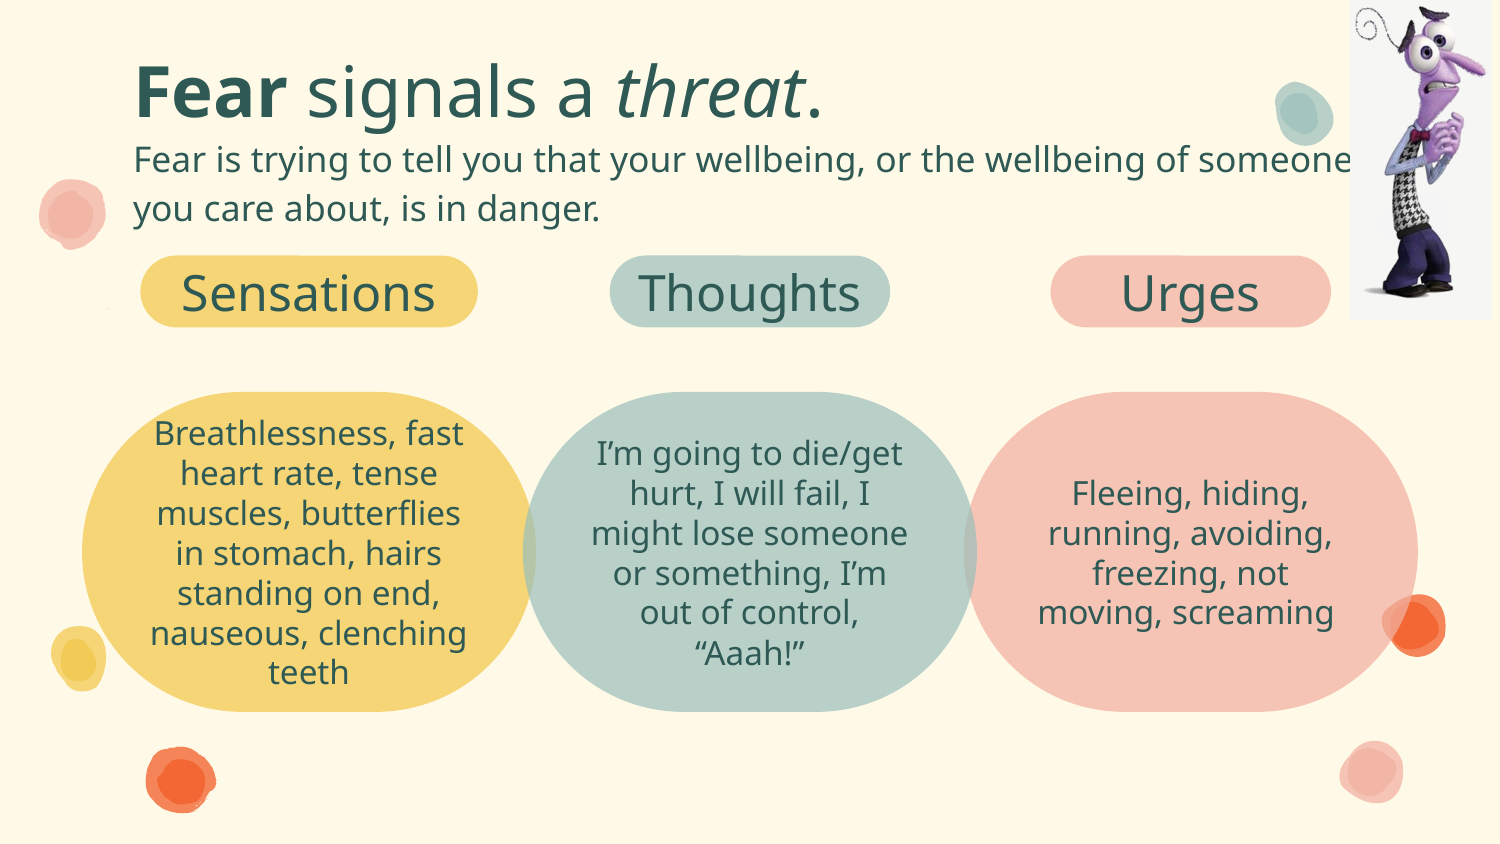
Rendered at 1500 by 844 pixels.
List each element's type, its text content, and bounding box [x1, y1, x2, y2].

picture [1350, 0, 1492, 321]
text_box Fleeing, hiding, running, avoiding, freezing, not moving, screaming [970, 391, 1418, 712]
text_box Sensations [140, 255, 478, 328]
text_box Thoughts [609, 255, 891, 328]
title Fear signals a threat. Fear is trying to tell you that your wellbeing, or the wellbeing of someone you care about, is in danger. [118, 18, 1345, 223]
text_box Breathlessness, fast heart rate, tense muscles, butterflies in stomach, hairs standing on end, nauseous, clenching teeth [82, 391, 529, 712]
text_box Urges [1050, 255, 1332, 328]
text_box I’m going to die/get hurt, I will fail, I might lose someone or something, I’m out of control, “Aaah!” [522, 391, 978, 712]
